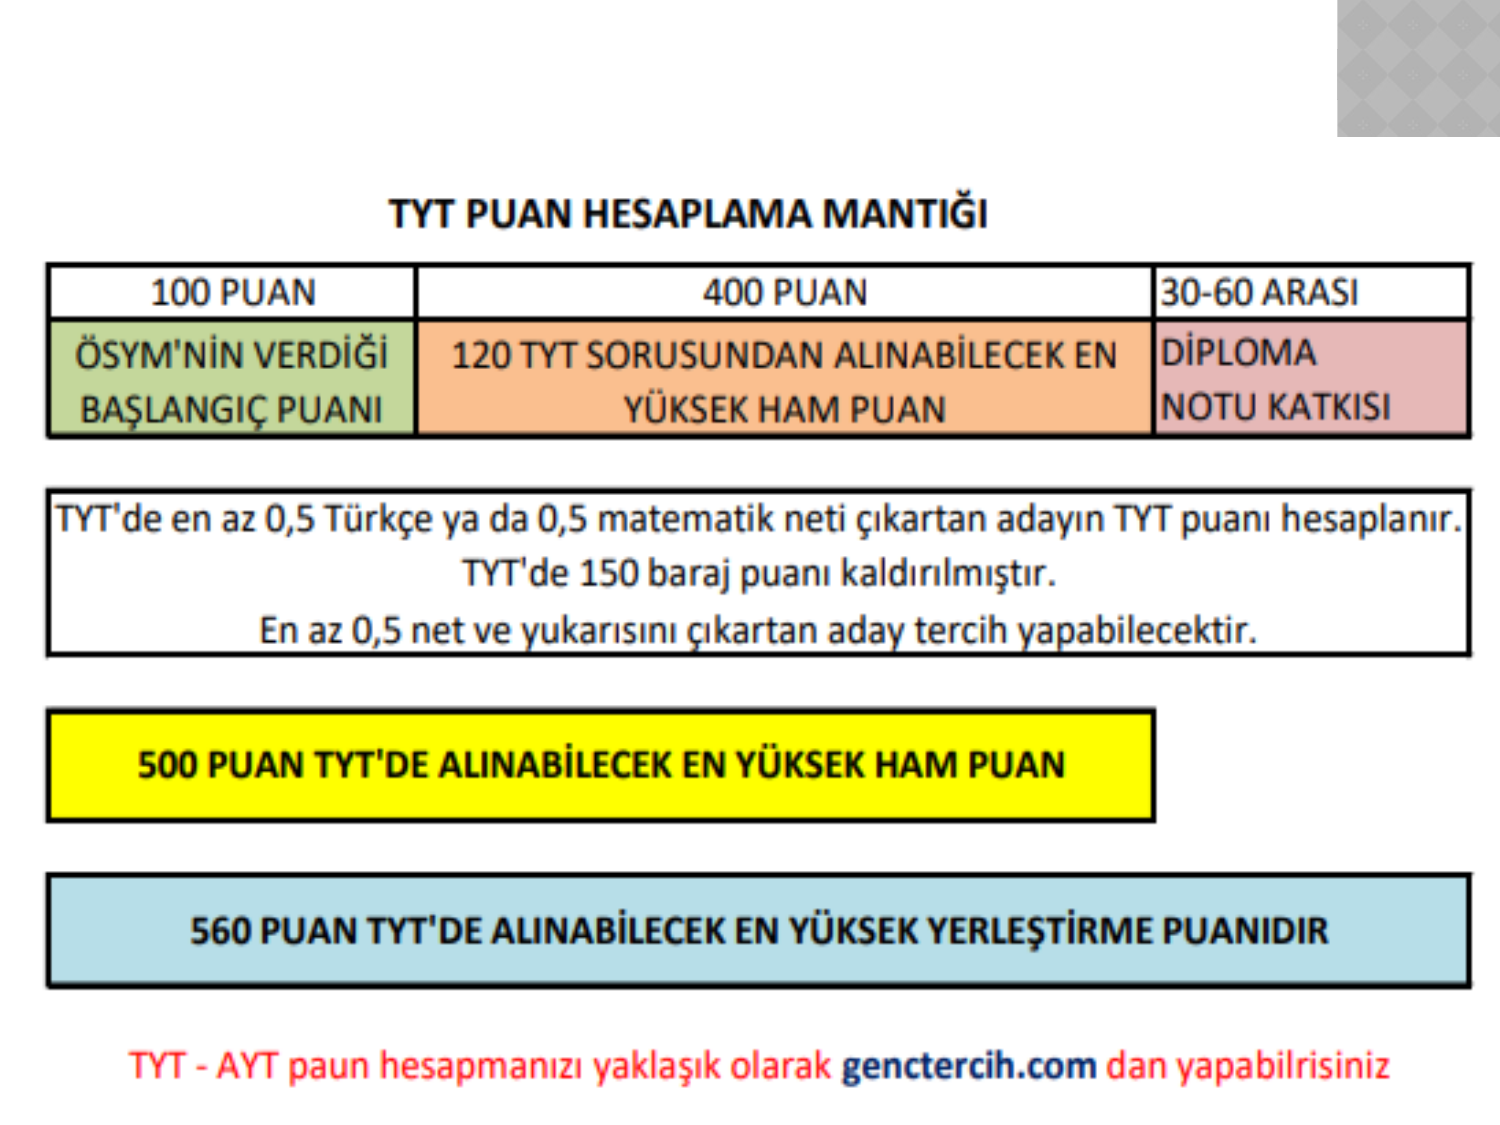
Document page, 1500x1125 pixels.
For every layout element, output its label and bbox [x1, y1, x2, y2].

picture [0, 136, 1500, 1125]
